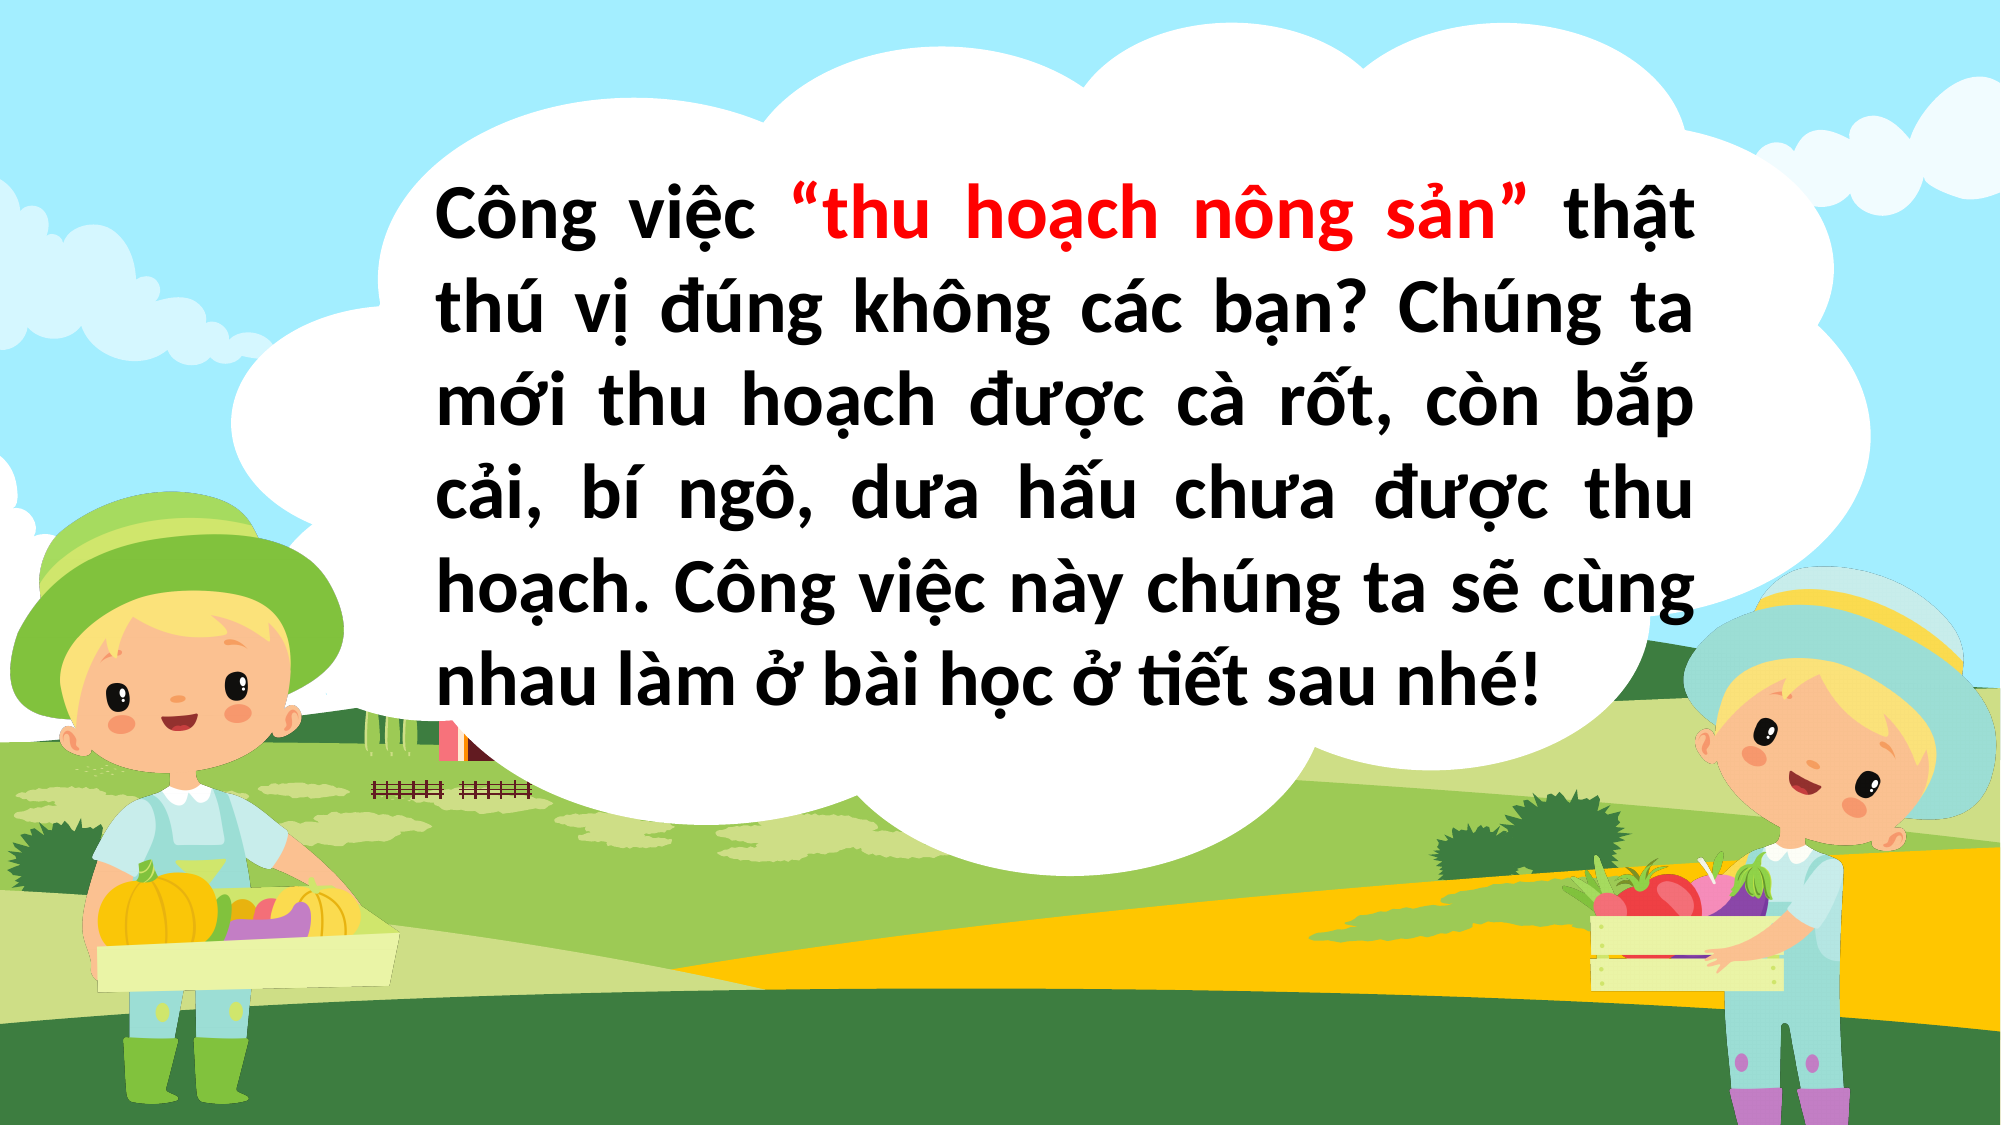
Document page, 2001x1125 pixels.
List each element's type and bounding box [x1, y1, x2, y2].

picture [1560, 562, 2000, 1125]
picture [0, 481, 400, 1106]
text_box [232, 19, 1871, 874]
